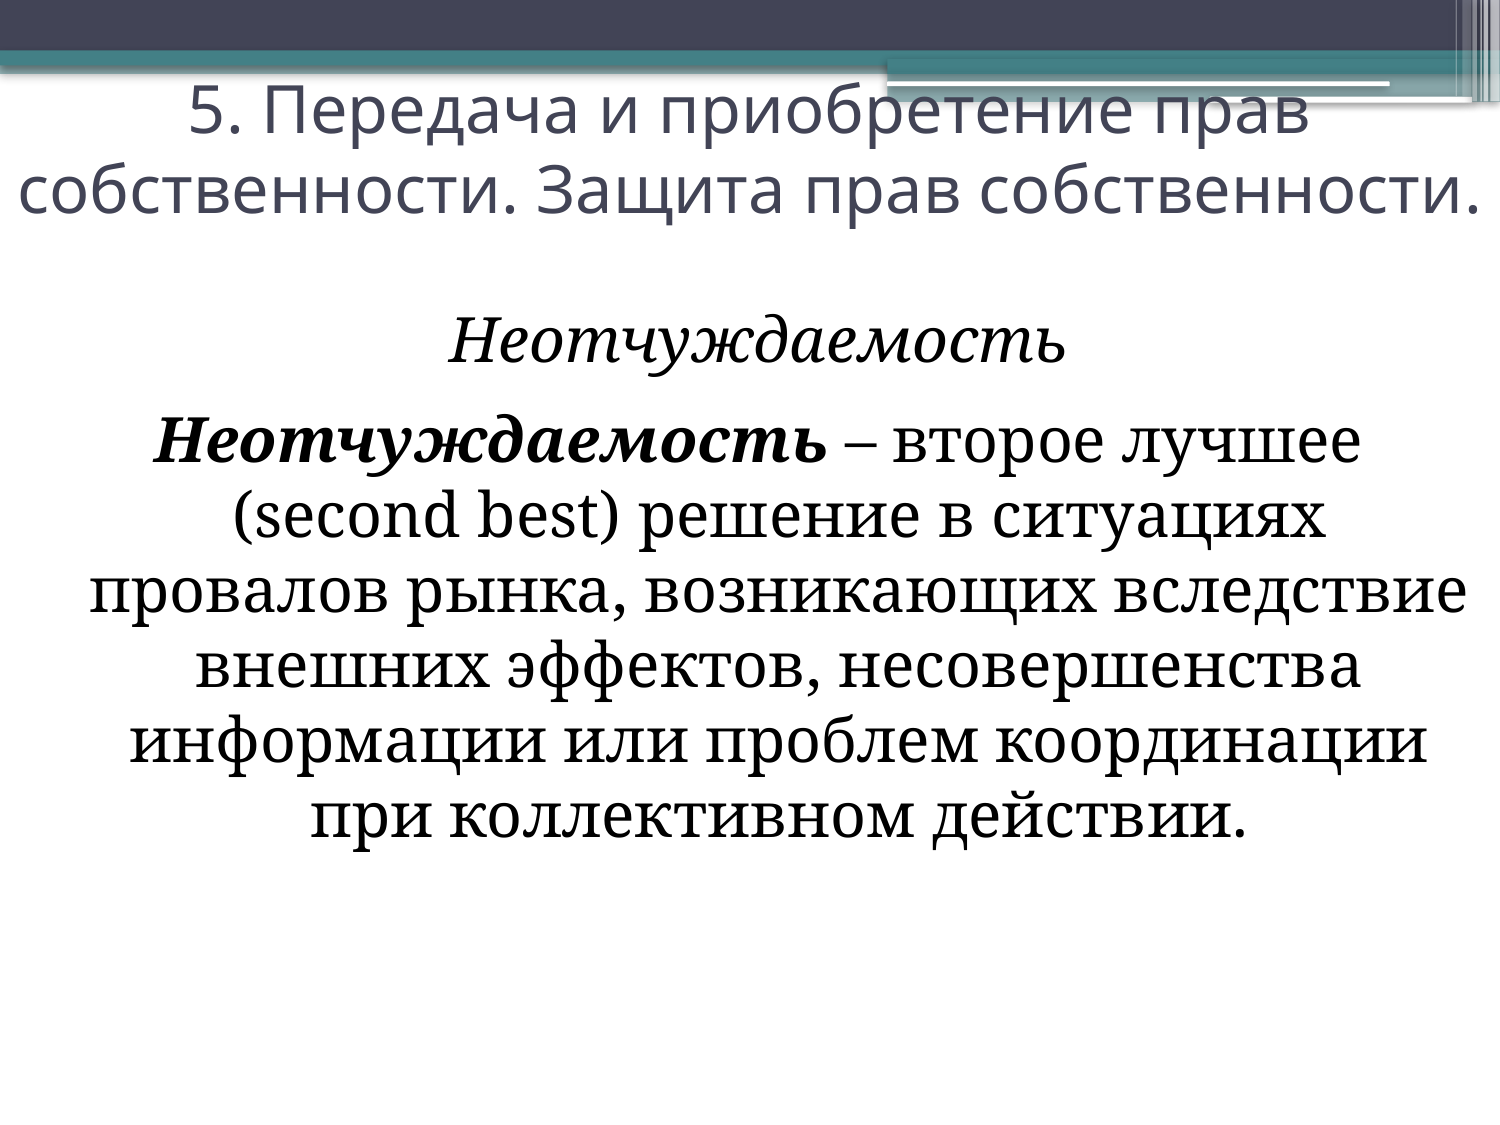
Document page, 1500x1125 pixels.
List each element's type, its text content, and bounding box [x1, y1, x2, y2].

title 5. Передача и приобретение прав собственности. Защита прав собственности. [0, 59, 1500, 235]
list Неотчуждаемость Неотчуждаемость – второе лучшее (second best) решение в ситуациях провалов рынка, возникающих вследствие внешних эффектов, несовершенства информации или проблем координации при коллективном действии. [0, 292, 1500, 1102]
